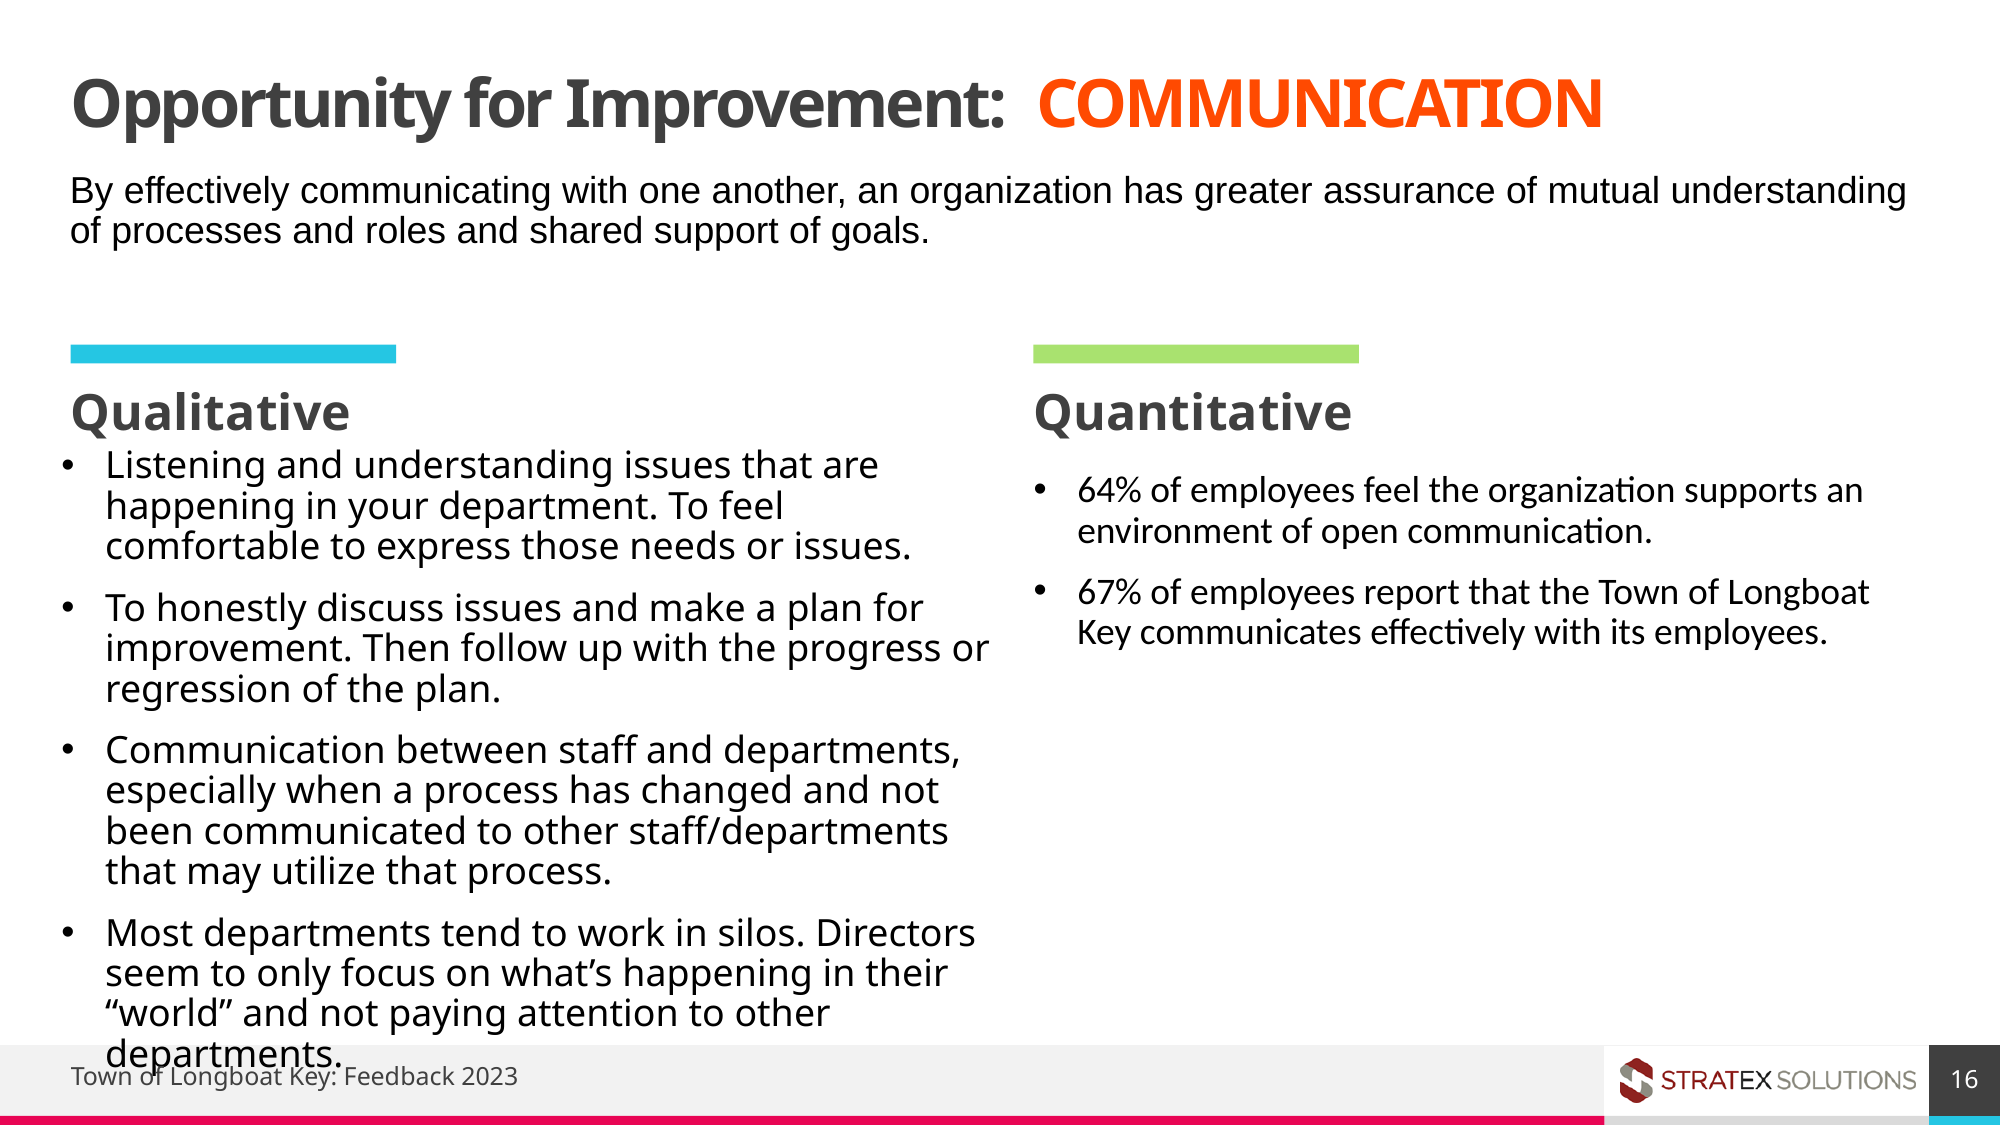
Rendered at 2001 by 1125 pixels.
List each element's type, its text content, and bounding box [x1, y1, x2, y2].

list 64% of employees feel the organization supports an environment of open communication. 67% of employees report that the Town of Longboat Key communicates effectively with its employees. [1033, 470, 1932, 1025]
list Listening and understanding issues that are happening in your department. To feel comfortable to express those needs or issues. To honestly discuss issues and make a plan for improvement. Then follow up with the progress or regression of the plan. Communication between staff and departments, especially when a process has changed and not been communicated to other staff/departments that may utilize that process. Most departments tend to work in silos. Directors seem to only focus on what’s happening in their “world” and not paying attention to other departments. [61, 446, 1010, 1001]
title Opportunity for Improvement: COMMUNICATION [70, 70, 1932, 142]
list Qualitative [70, 387, 969, 446]
list By effectively communicating with one another, an organization has greater assurance of mutual understanding of processes and roles and shared support of goals. [69, 171, 1930, 231]
footer Town of Longboat Key: Feedback 2023 [70, 1054, 1000, 1125]
list Quantitative [1033, 387, 1932, 447]
slide_number 16 [1929, 1045, 2000, 1116]
picture [1620, 1058, 1916, 1103]
